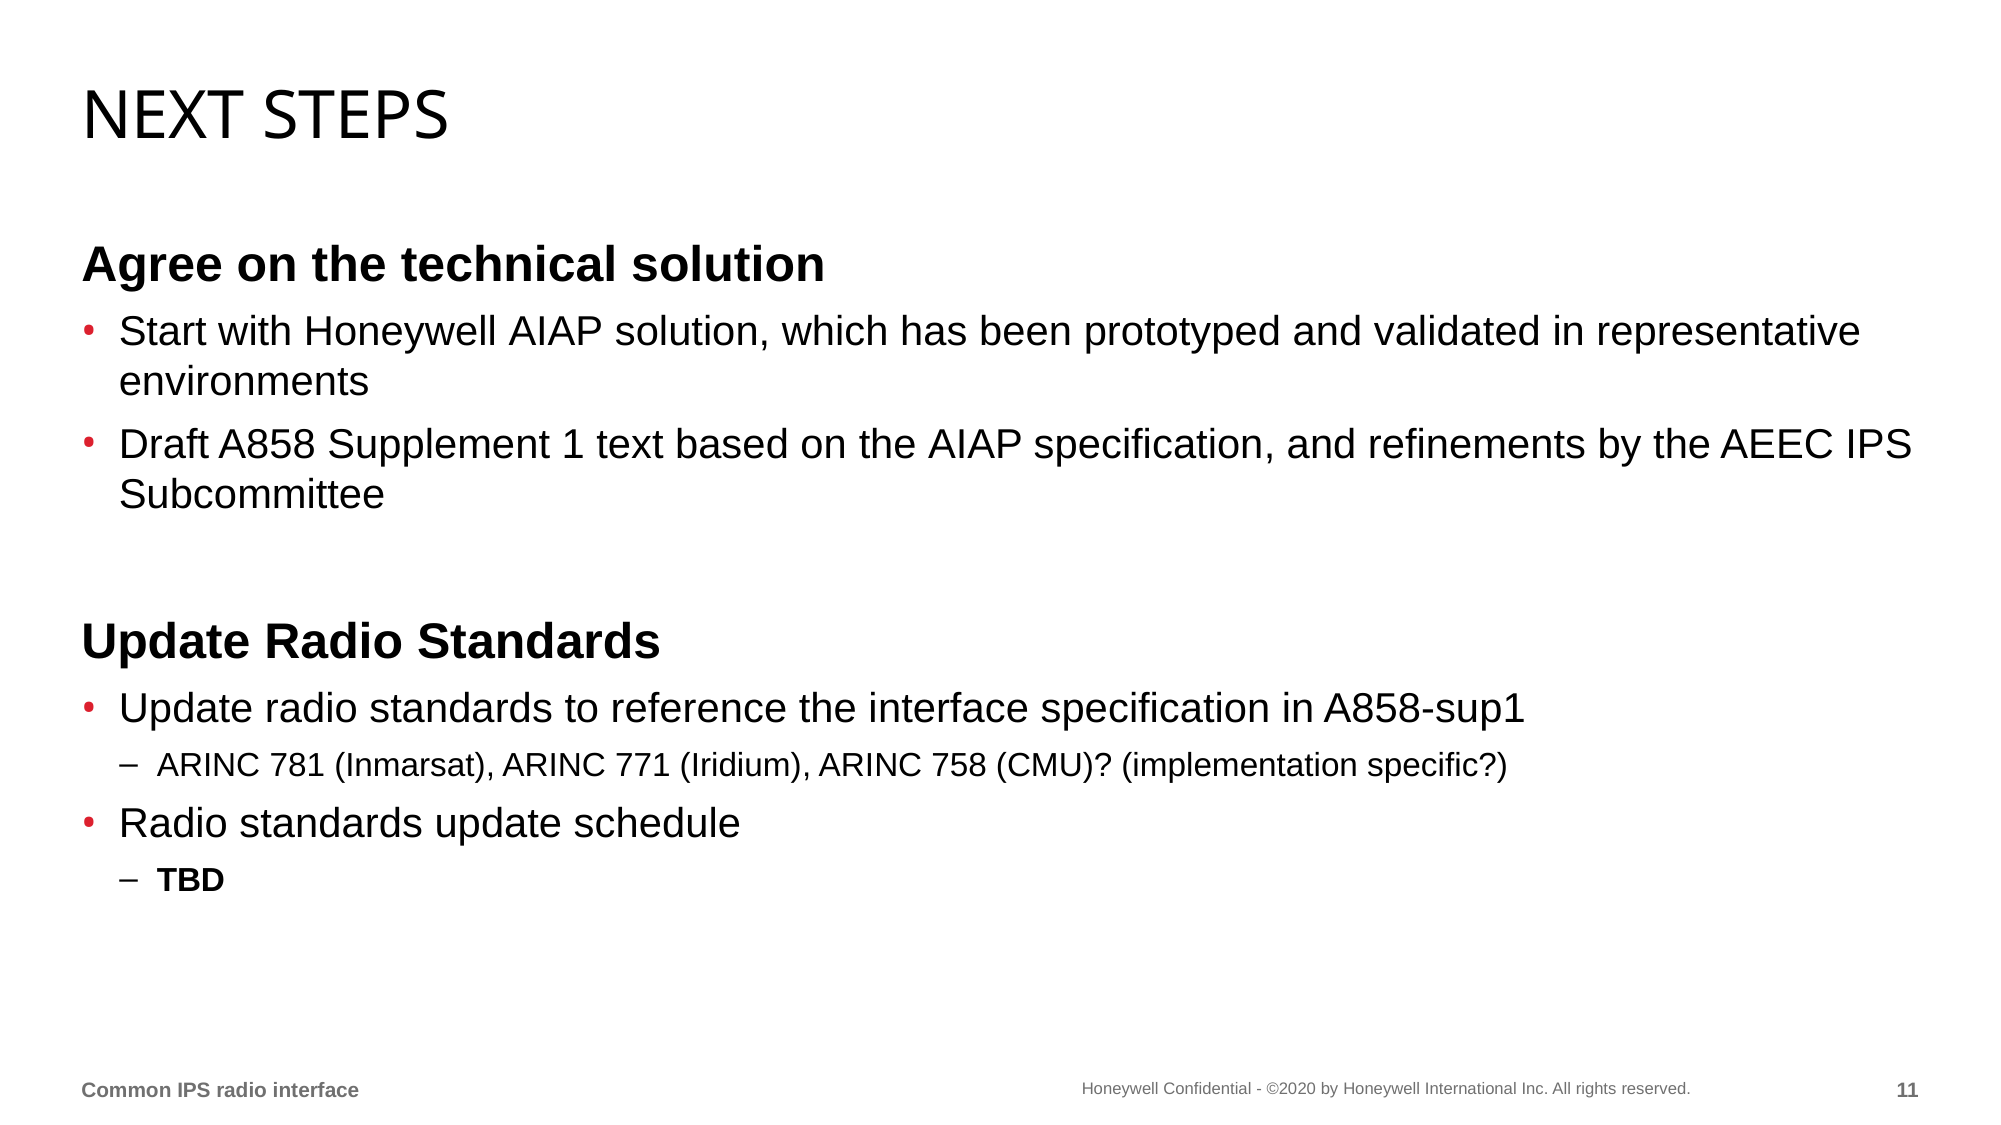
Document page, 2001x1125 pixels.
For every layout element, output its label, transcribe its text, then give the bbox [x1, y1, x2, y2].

slide_number 10 [1837, 1062, 1919, 1102]
list Agree on the technical solution Start with Honeywell AIAP solution, which has been prototyped and validated in representative environments Draft A858 Supplement 1 text based on the AIAP specification, and refinements by the AEEC IPS Subcommittee Update Radio Standards Update radio standards to reference the interface specification in A858-sup1 ARINC 781 (Inmarsat), ARINC 771 (Iridium), ARINC 758 (CMU)? (implementation specific?) Radio standards update schedule TBD [81, 231, 1919, 963]
title Next Steps [81, 81, 1919, 150]
footer Common IPS radio interface [81, 1062, 1000, 1102]
